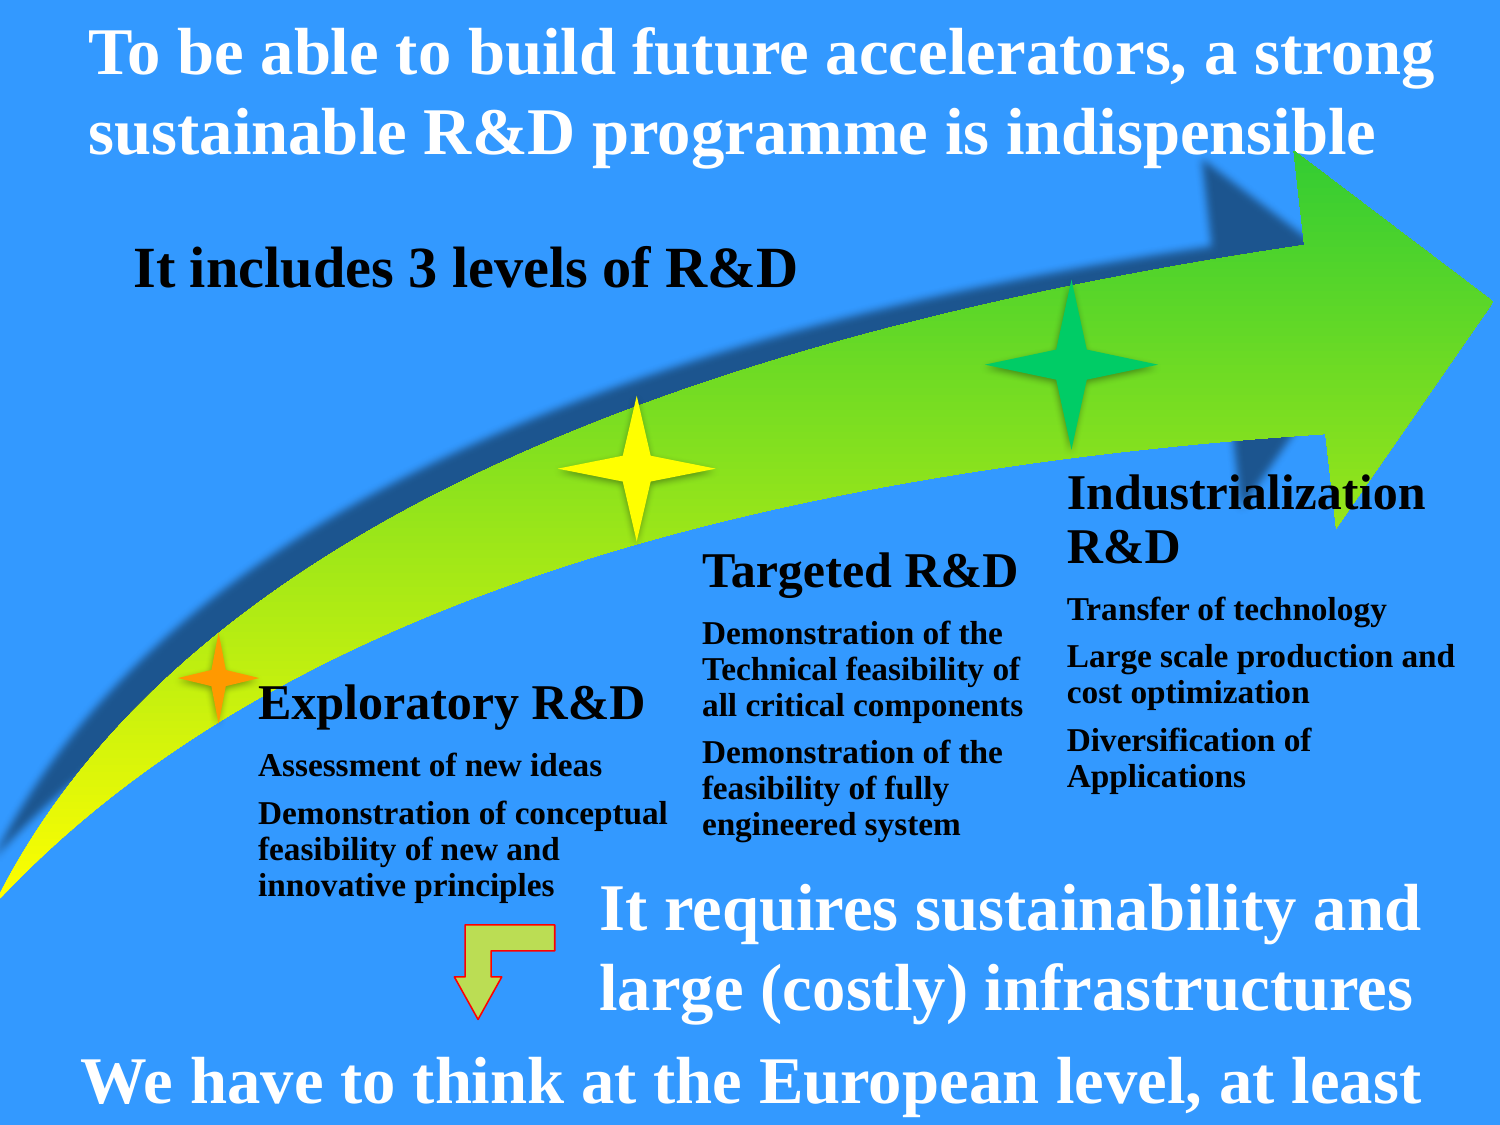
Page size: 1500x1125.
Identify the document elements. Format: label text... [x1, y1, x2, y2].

text_box We have to think at the European level, at least [65, 1028, 1456, 1124]
text_box [454, 924, 555, 1020]
text_box It requires sustainability and large (costly) infrastructures [584, 920, 1455, 1032]
text_box To be able to build future accelerators, a strong sustainable R&D programme is indispensible [73, 0, 1469, 176]
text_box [24, 155, 1463, 912]
